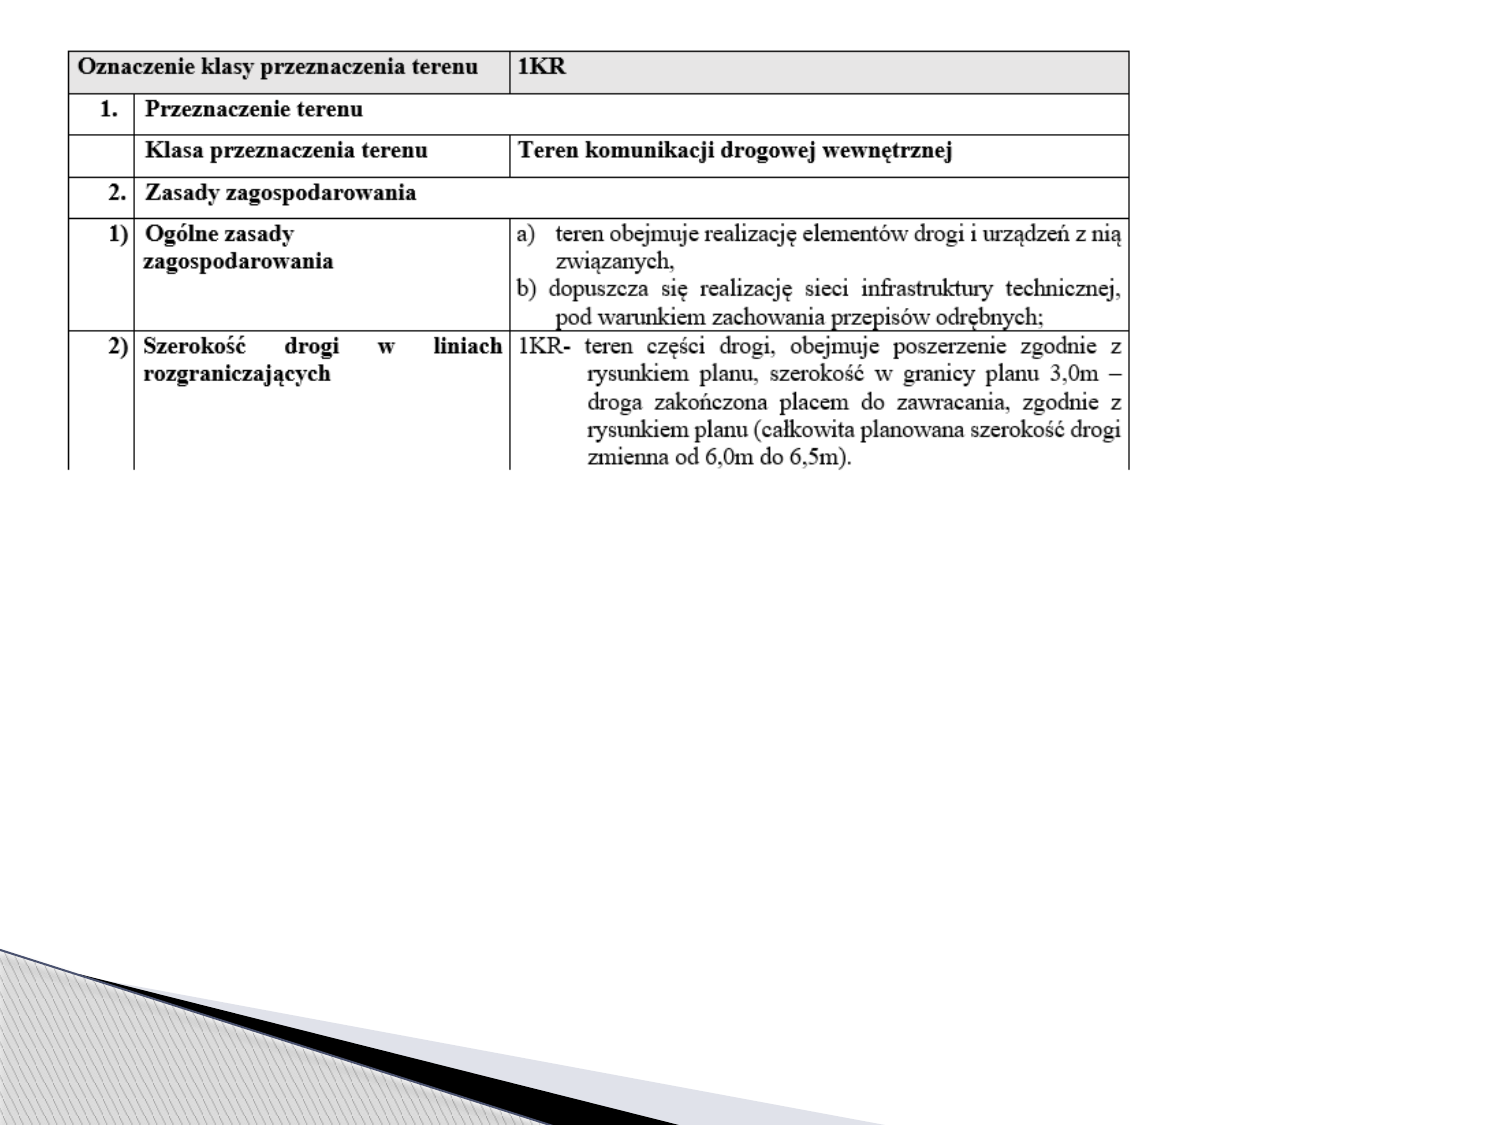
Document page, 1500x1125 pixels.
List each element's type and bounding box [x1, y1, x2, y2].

list [52, 33, 1150, 492]
